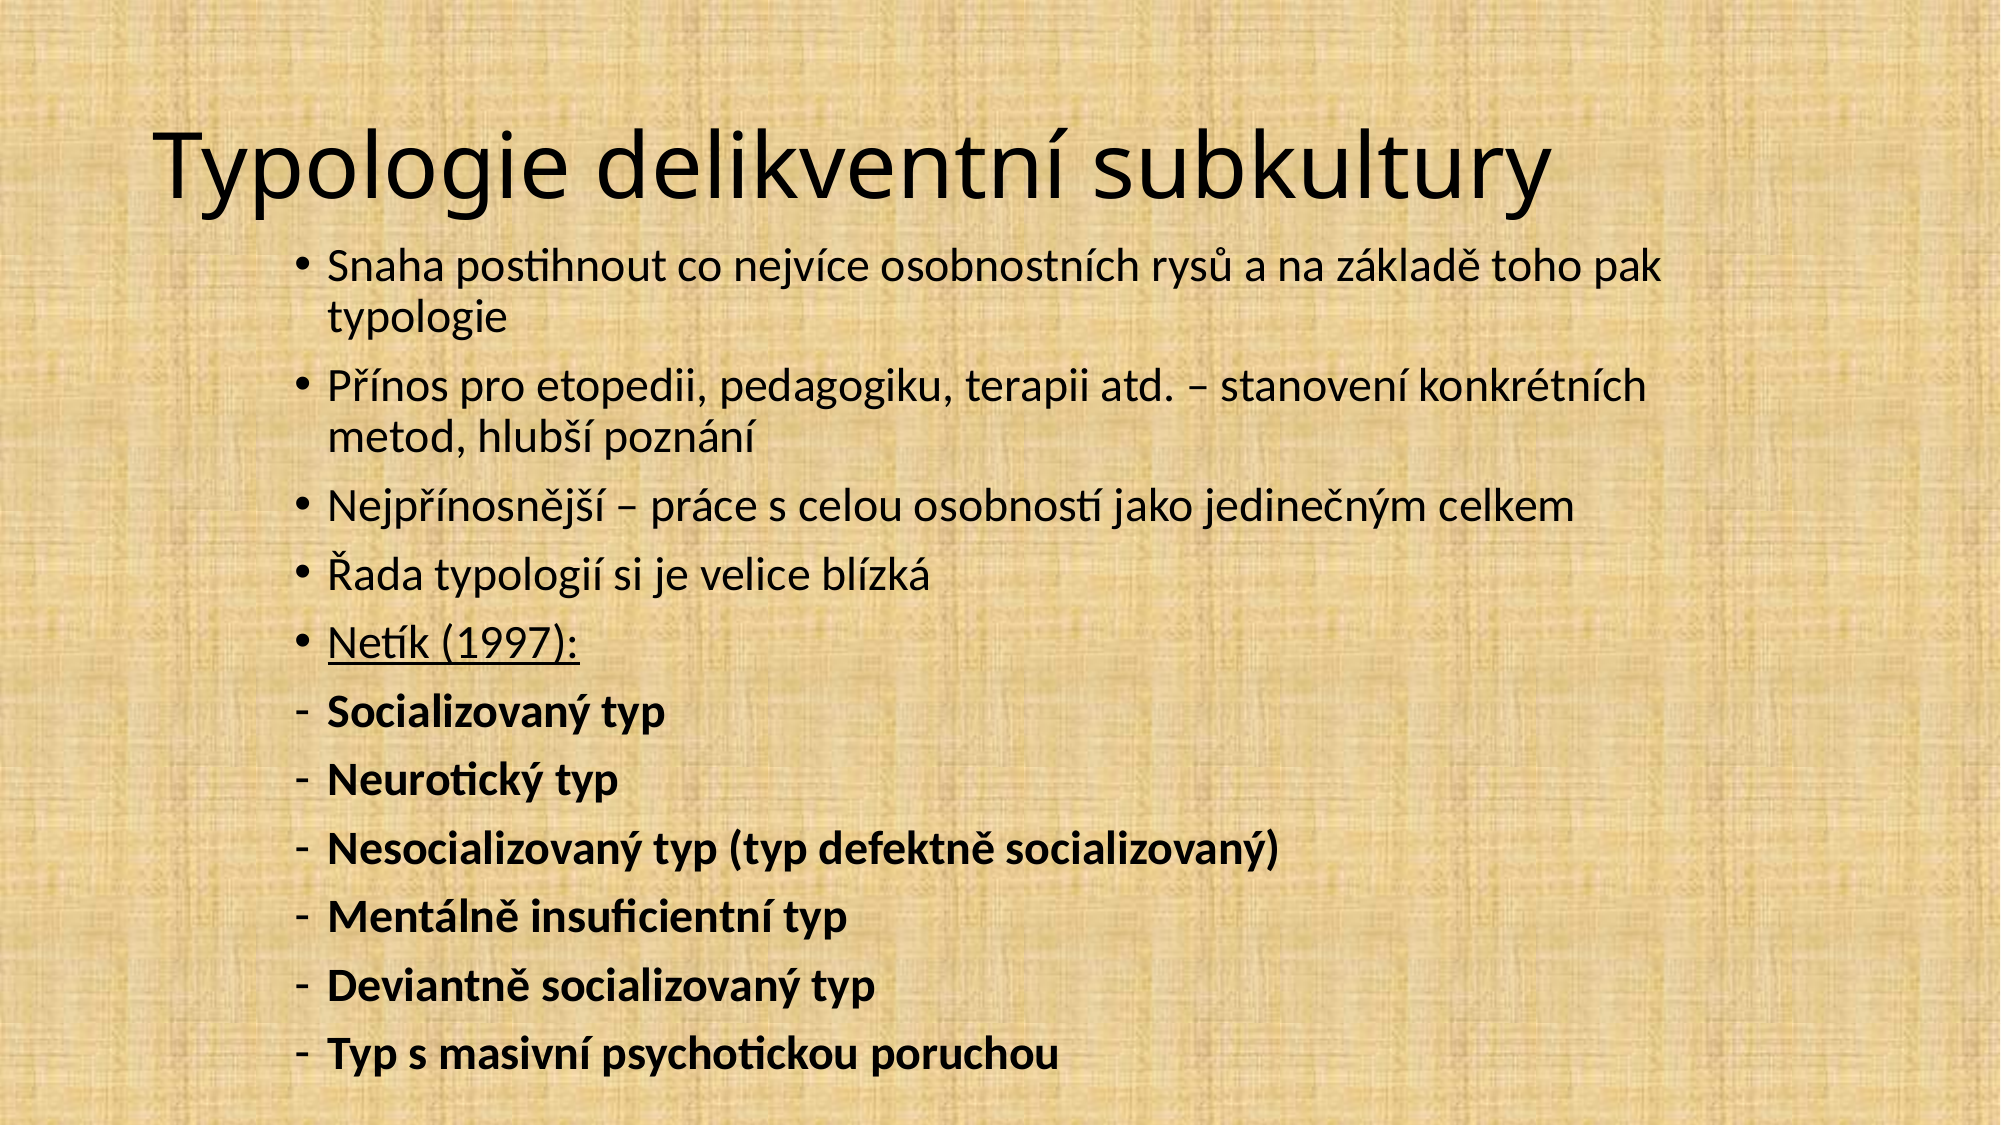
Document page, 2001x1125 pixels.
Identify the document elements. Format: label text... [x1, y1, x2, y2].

title Typologie delikventní subkultury [137, 59, 1863, 278]
list Snaha postihnout co nejvíce osobnostních rysů a na základě toho pak typologie Přínos pro etopedii, pedagogiku, terapii atd. – stanovení konkrétních metod, hlubší poznání Nejpřínosnější – práce s celou osobností jako jedinečným celkem Řada typologií si je velice blízká Netík (1997): Socializovaný typ Neurotický typ Nesocializovaný typ (typ defektně socializovaný) Mentálně insuficientní typ Deviantně socializovaný typ Typ s masivní psychotickou poruchou [279, 232, 1721, 1094]
picture [0, 0, 2001, 1125]
